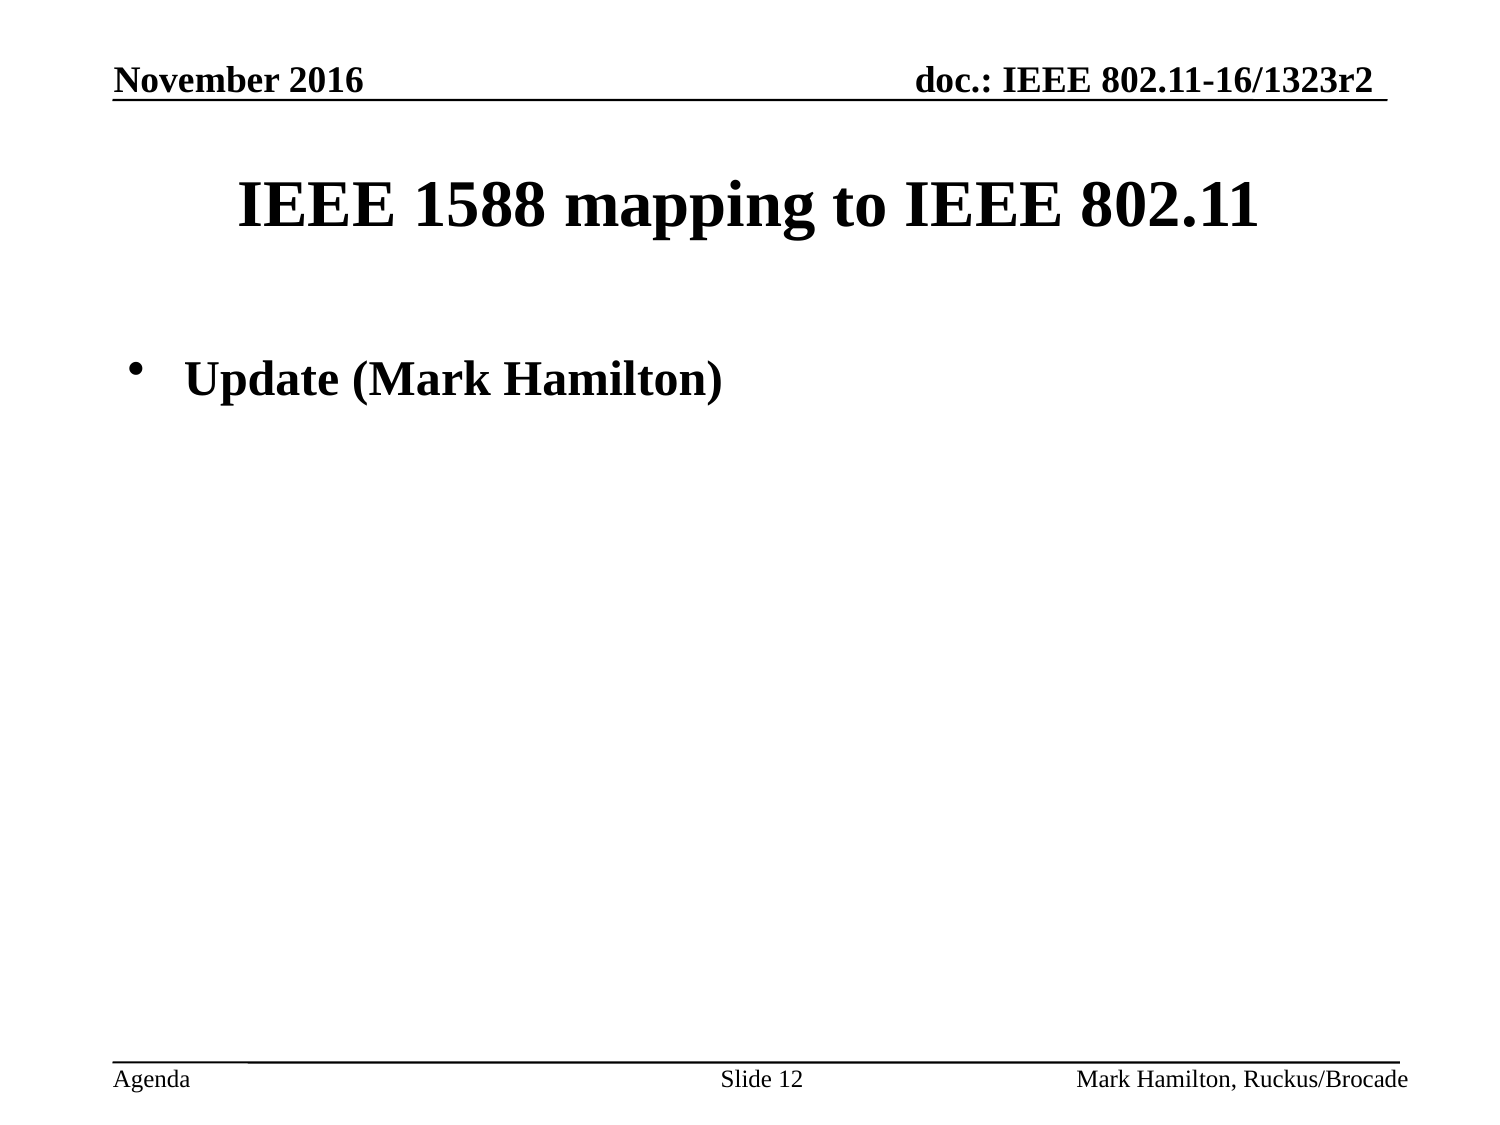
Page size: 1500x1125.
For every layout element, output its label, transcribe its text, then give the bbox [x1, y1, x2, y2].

list Update (Mark Hamilton) [112, 337, 1388, 1000]
title IEEE 1588 mapping to IEEE 802.11 [112, 112, 1388, 288]
